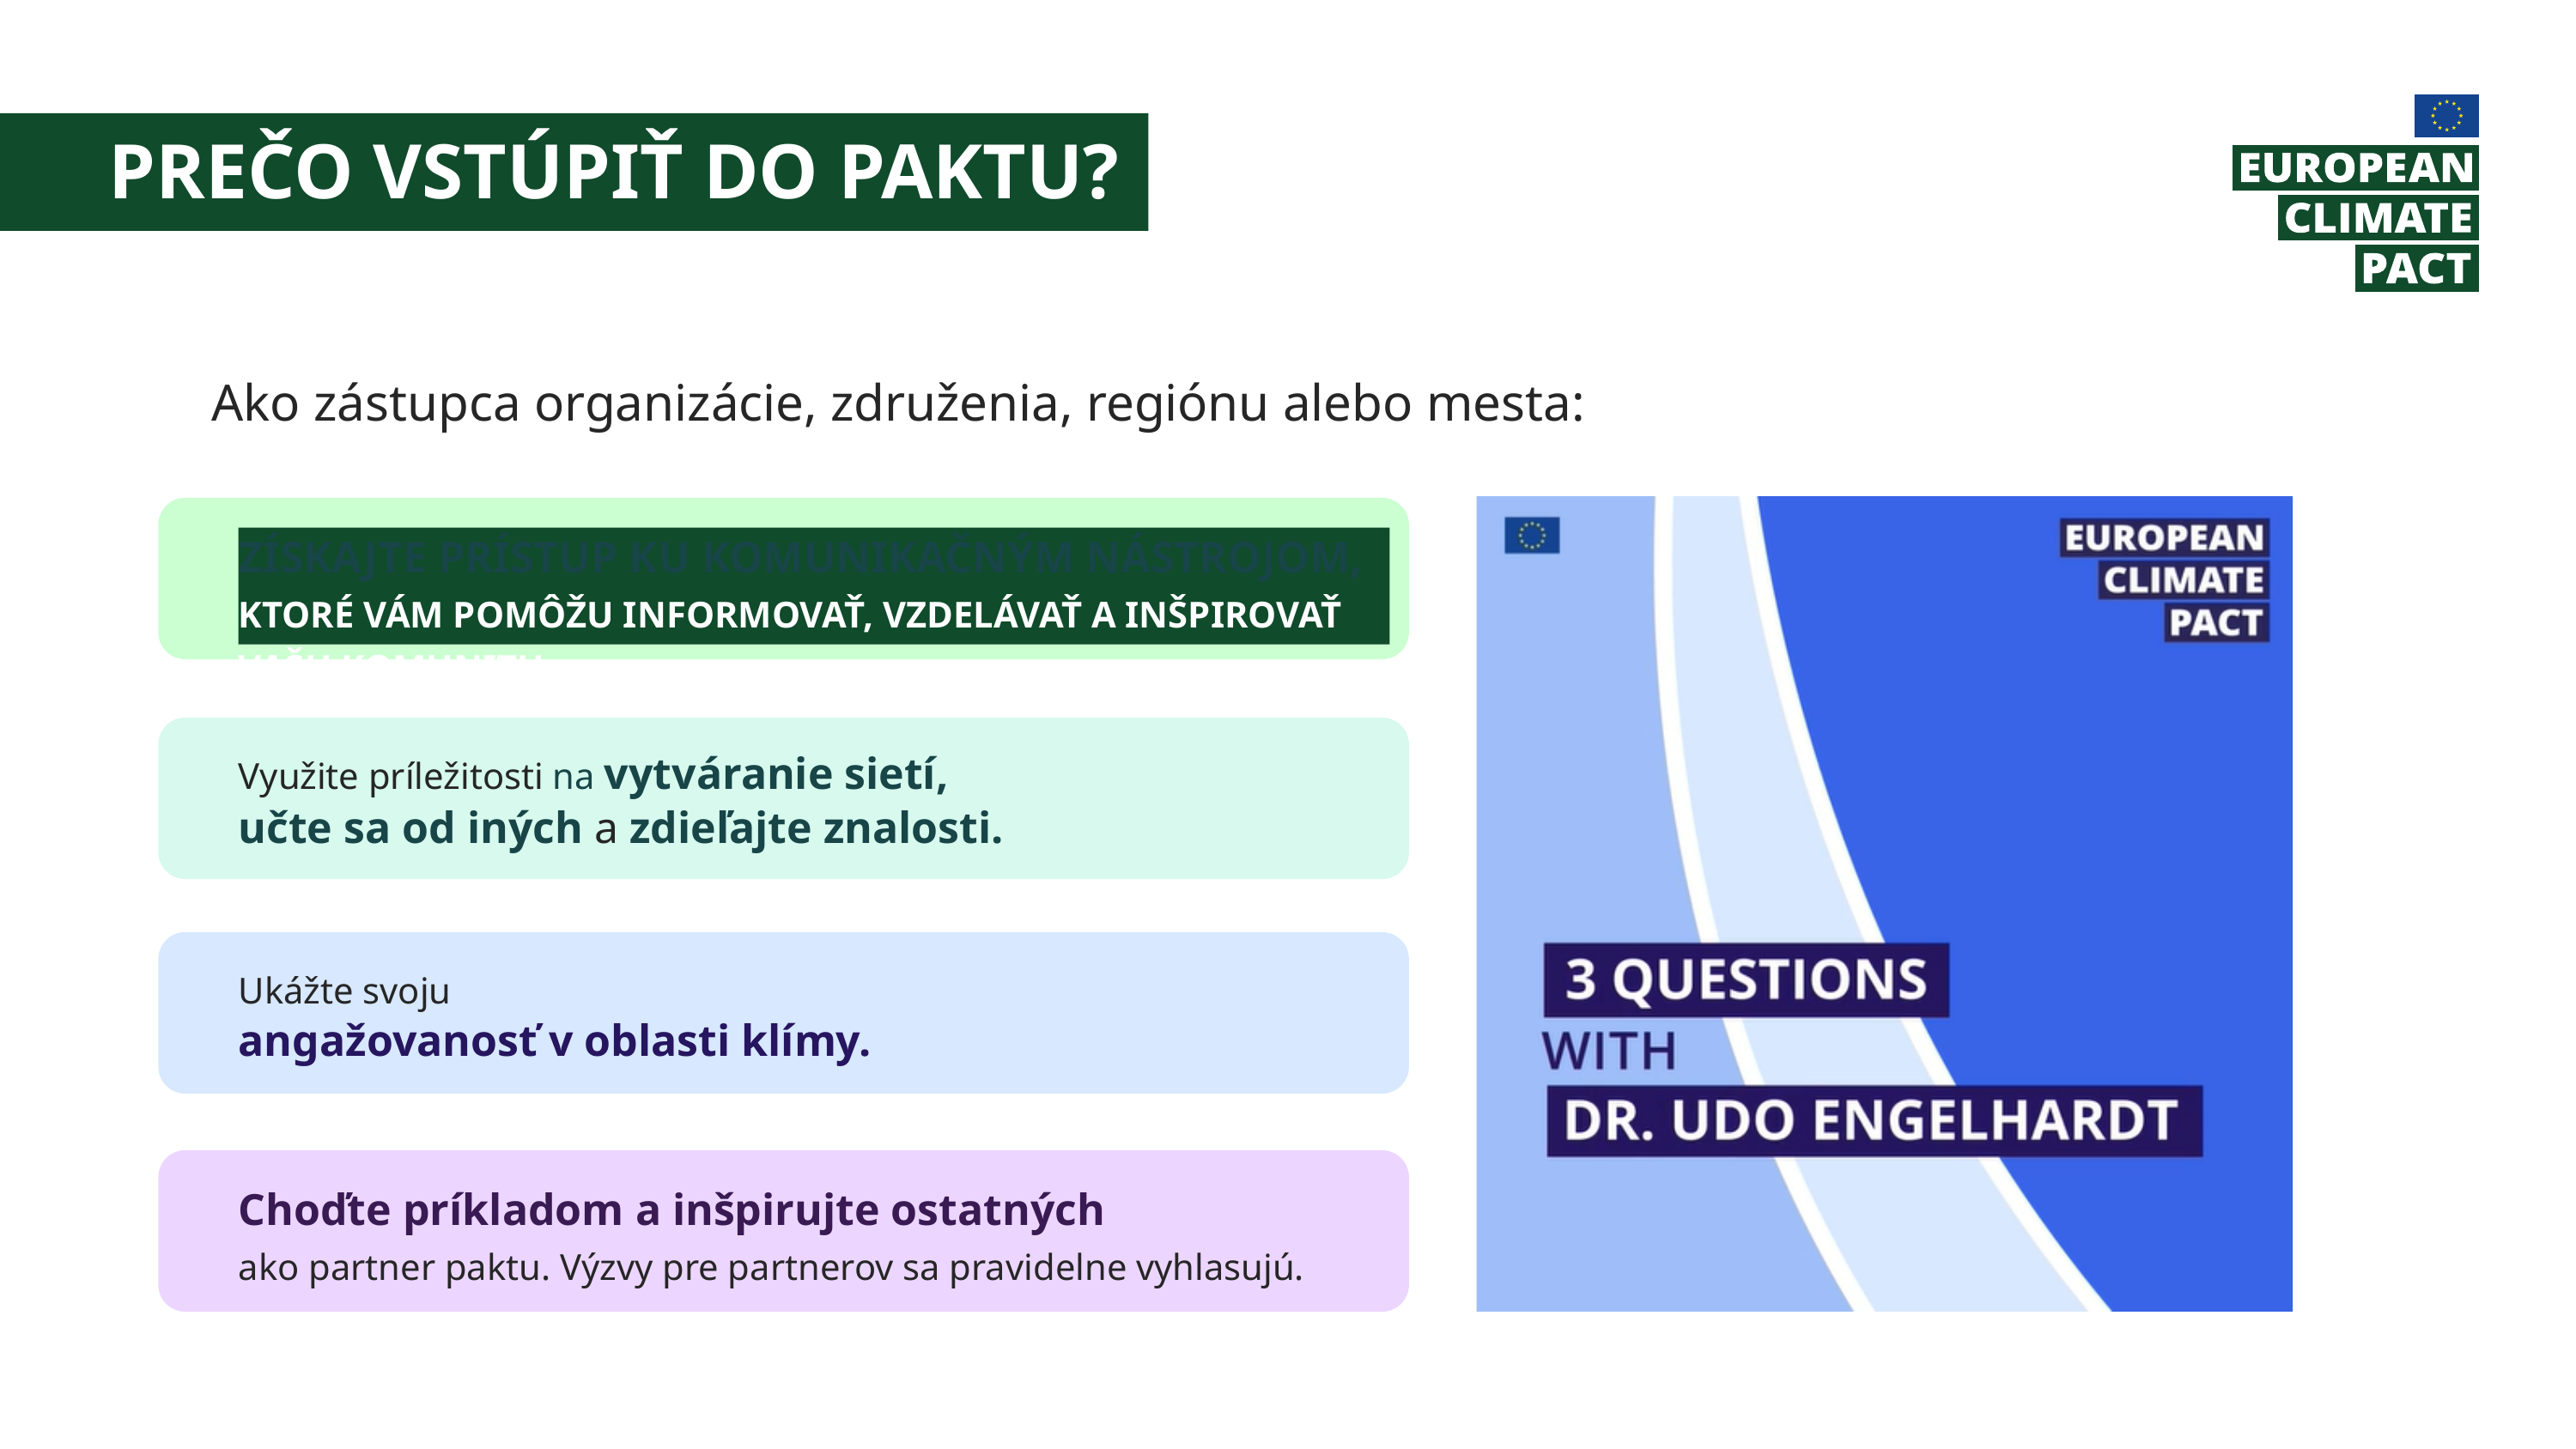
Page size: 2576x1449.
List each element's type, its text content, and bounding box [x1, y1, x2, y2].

text_box [157, 931, 1410, 1095]
text_box Choďte príkladom a inšpirujte ostatných ako partner paktu. Výzvy pre partnerov sa pravidelne vyhlasujú. [238, 1179, 1458, 1314]
text_box [157, 496, 1410, 661]
text_box Využite príležitosti na vytváranie sietí, učte sa od iných a zdieľajte znalosti. [238, 744, 1458, 870]
text_box [157, 1149, 1410, 1313]
text_box Ukážte svoju angažovanosť v oblasti klímy. [238, 957, 1331, 1092]
text_box Ako zástupca organizácie, združenia, regiónu alebo mesta: [211, 359, 2246, 434]
list Získajte prístup ku komunikačným nástrojom, ktoré vám pomôžu informovať, vzdelávať a inšpirovať vašu komunitu. [238, 527, 1390, 645]
text_box [157, 716, 1410, 881]
list Prečo vstúpiť do paktu? [0, 112, 1149, 231]
picture [1476, 496, 2293, 1313]
